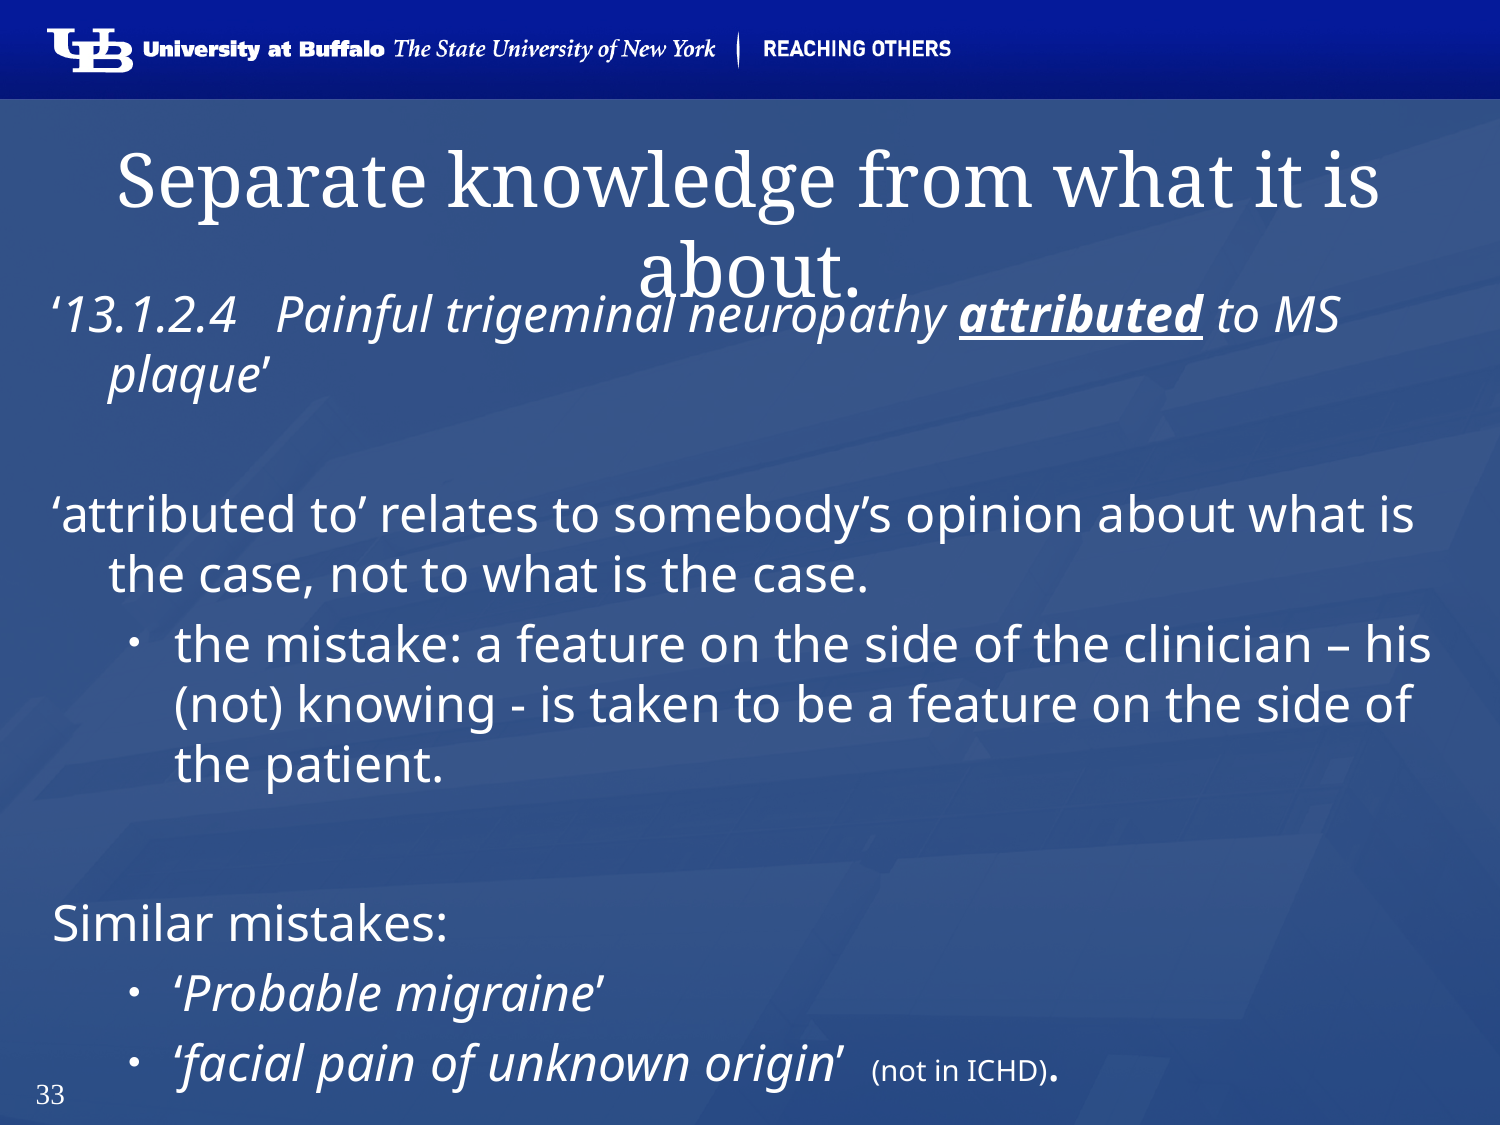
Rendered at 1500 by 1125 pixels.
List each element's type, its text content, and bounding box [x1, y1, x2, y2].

title Separate knowledge from what it is about. [37, 125, 1463, 250]
slide_number 33 [0, 1067, 101, 1118]
picture [0, 0, 1500, 99]
list ‘13.1.2.4 Painful trigeminal neuropathy attributed to MS plaque’ ‘attributed to’ relates to somebody’s opinion about what is the case, not to what is the case. the mistake: a feature on the side of the clinician – his (not) knowing - is taken to be a feature on the side of the patient. Similar mistakes: ‘Probable migraine’ ‘facial pain of unknown origin’ (not in ICHD). [37, 275, 1463, 1088]
